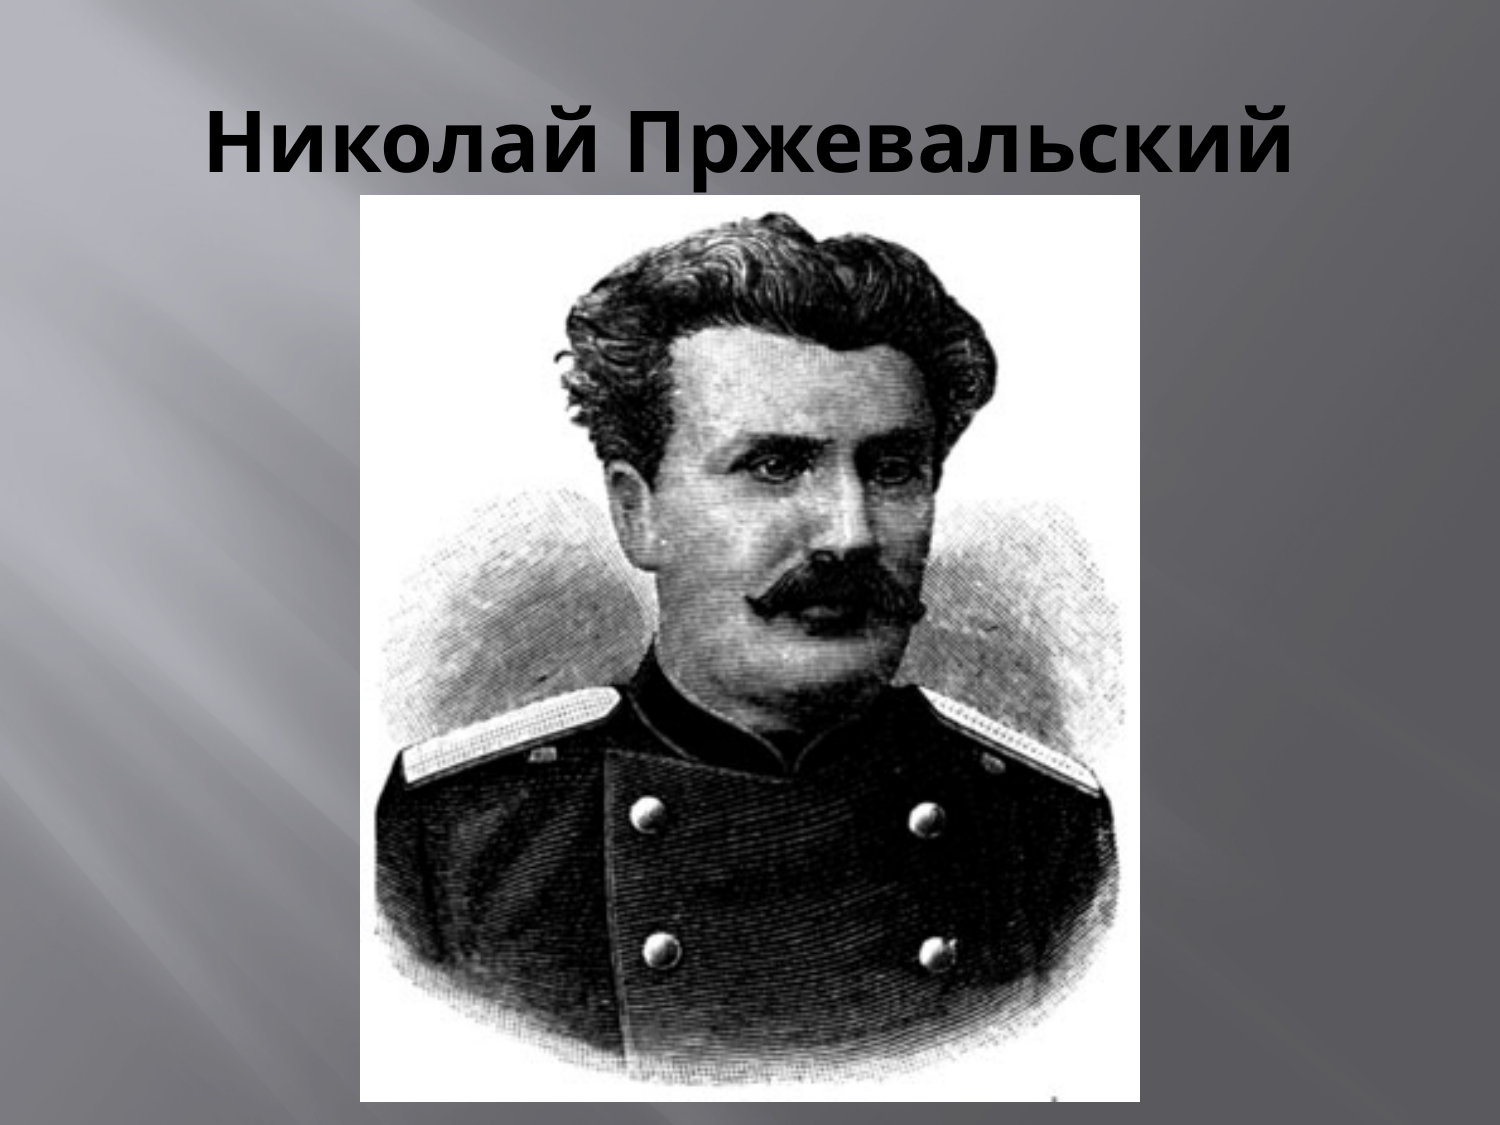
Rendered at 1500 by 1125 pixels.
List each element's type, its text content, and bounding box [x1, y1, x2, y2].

title Николай Пржевальский [75, 45, 1425, 233]
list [359, 195, 1140, 1102]
